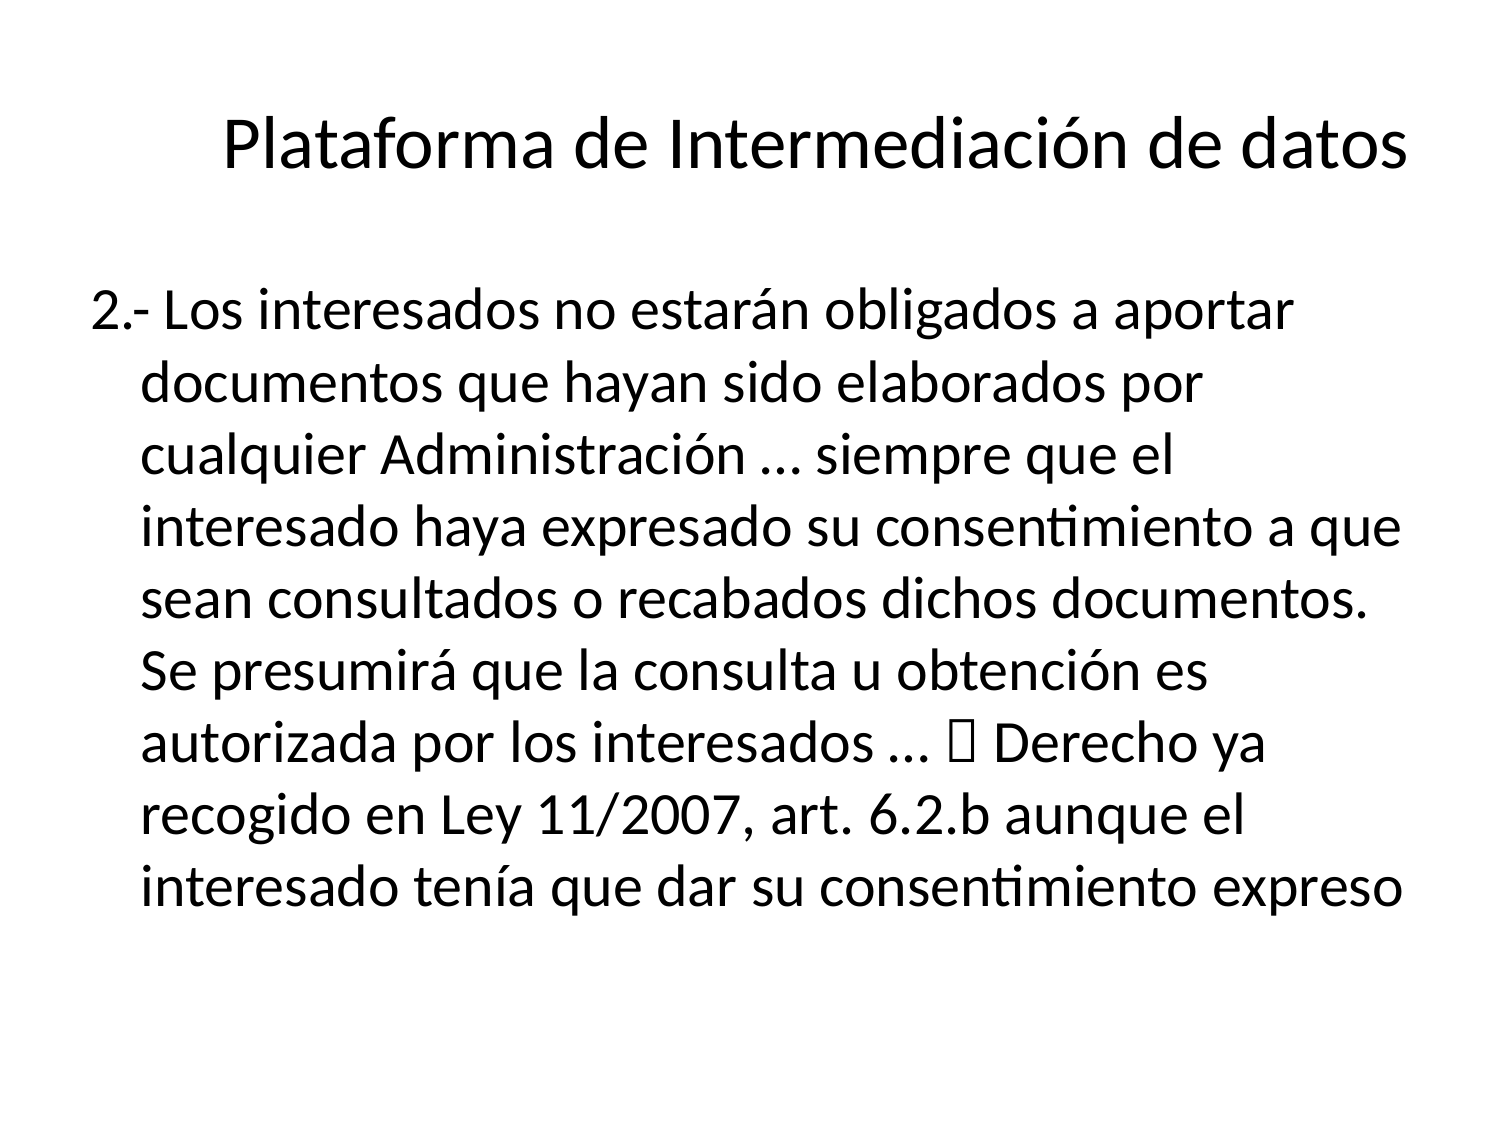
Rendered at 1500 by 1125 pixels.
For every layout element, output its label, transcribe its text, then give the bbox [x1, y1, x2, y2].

list 2.- Los interesados no estarán obligados a aportar documentos que hayan sido elaborados por cualquier Administración … siempre que el interesado haya expresado su consentimiento a que sean consultados o recabados dichos documentos. Se presumirá que la consulta u obtención es autorizada por los interesados …  Derecho ya recogido en Ley 11/2007, art. 6.2.b aunque el interesado tenía que dar su consentimiento expreso [75, 262, 1425, 1005]
title Plataforma de Intermediación de datos [75, 45, 1425, 233]
